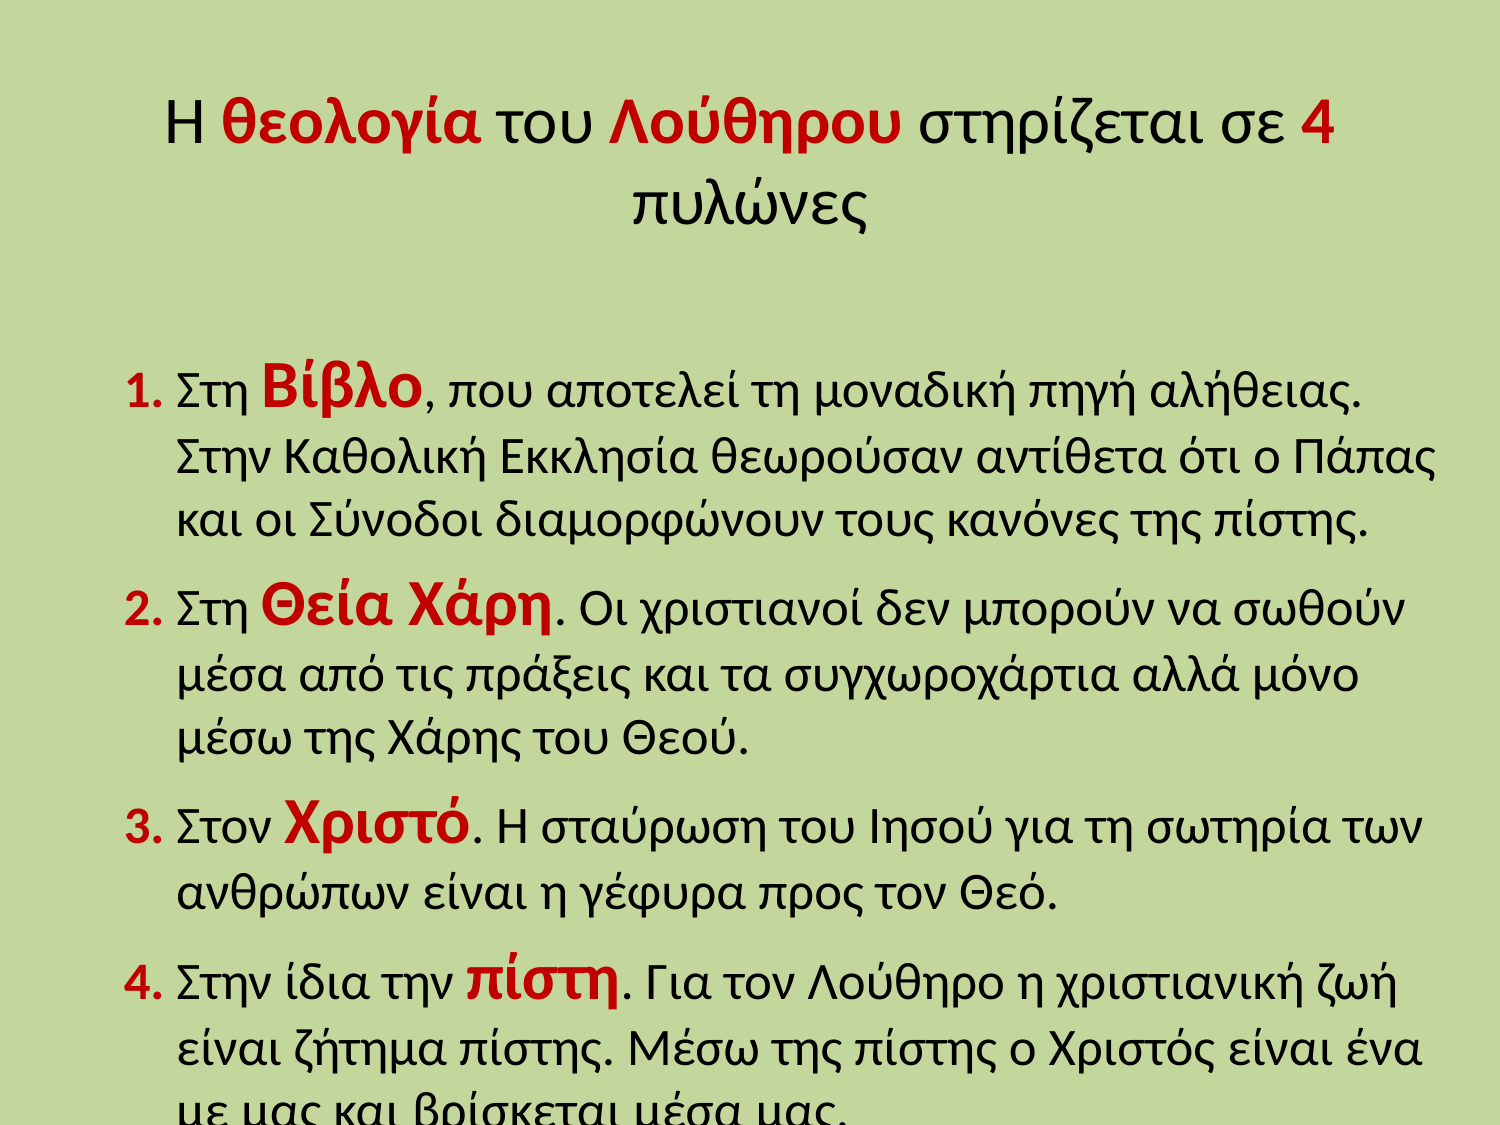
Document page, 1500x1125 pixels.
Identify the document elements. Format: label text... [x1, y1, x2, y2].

title Η θεολογία του Λούθηρου στηρίζεται σε 4 πυλώνες [75, 68, 1425, 327]
list 1. Στη Βίβλο, που αποτελεί τη μοναδική πηγή αλήθειας. Στην Καθολική Εκκλησία θεωρούσαν αντίθετα ότι ο Πάπας και οι Σύνοδοι διαμορφώνουν τους κανόνες της πίστης. 2. Στη Θεία Χάρη. Οι χριστιανοί δεν μπορούν να σωθούν μέσα από τις πράξεις και τα συγχωροχάρτια αλλά μόνο μέσω της Χάρης του Θεού. 3. Στον Χριστό. Η σταύρωση του Ιησού για τη σωτηρία των ανθρώπων είναι η γέφυρα προς τον Θεό. 4. Στην ίδια την πίστη. Για τον Λούθηρο η χριστιανική ζωή είναι ζήτημα πίστης. Μέσω της πίστης ο Χριστός είναι ένα με μας και βρίσκεται μέσα μας. [108, 255, 1459, 1125]
